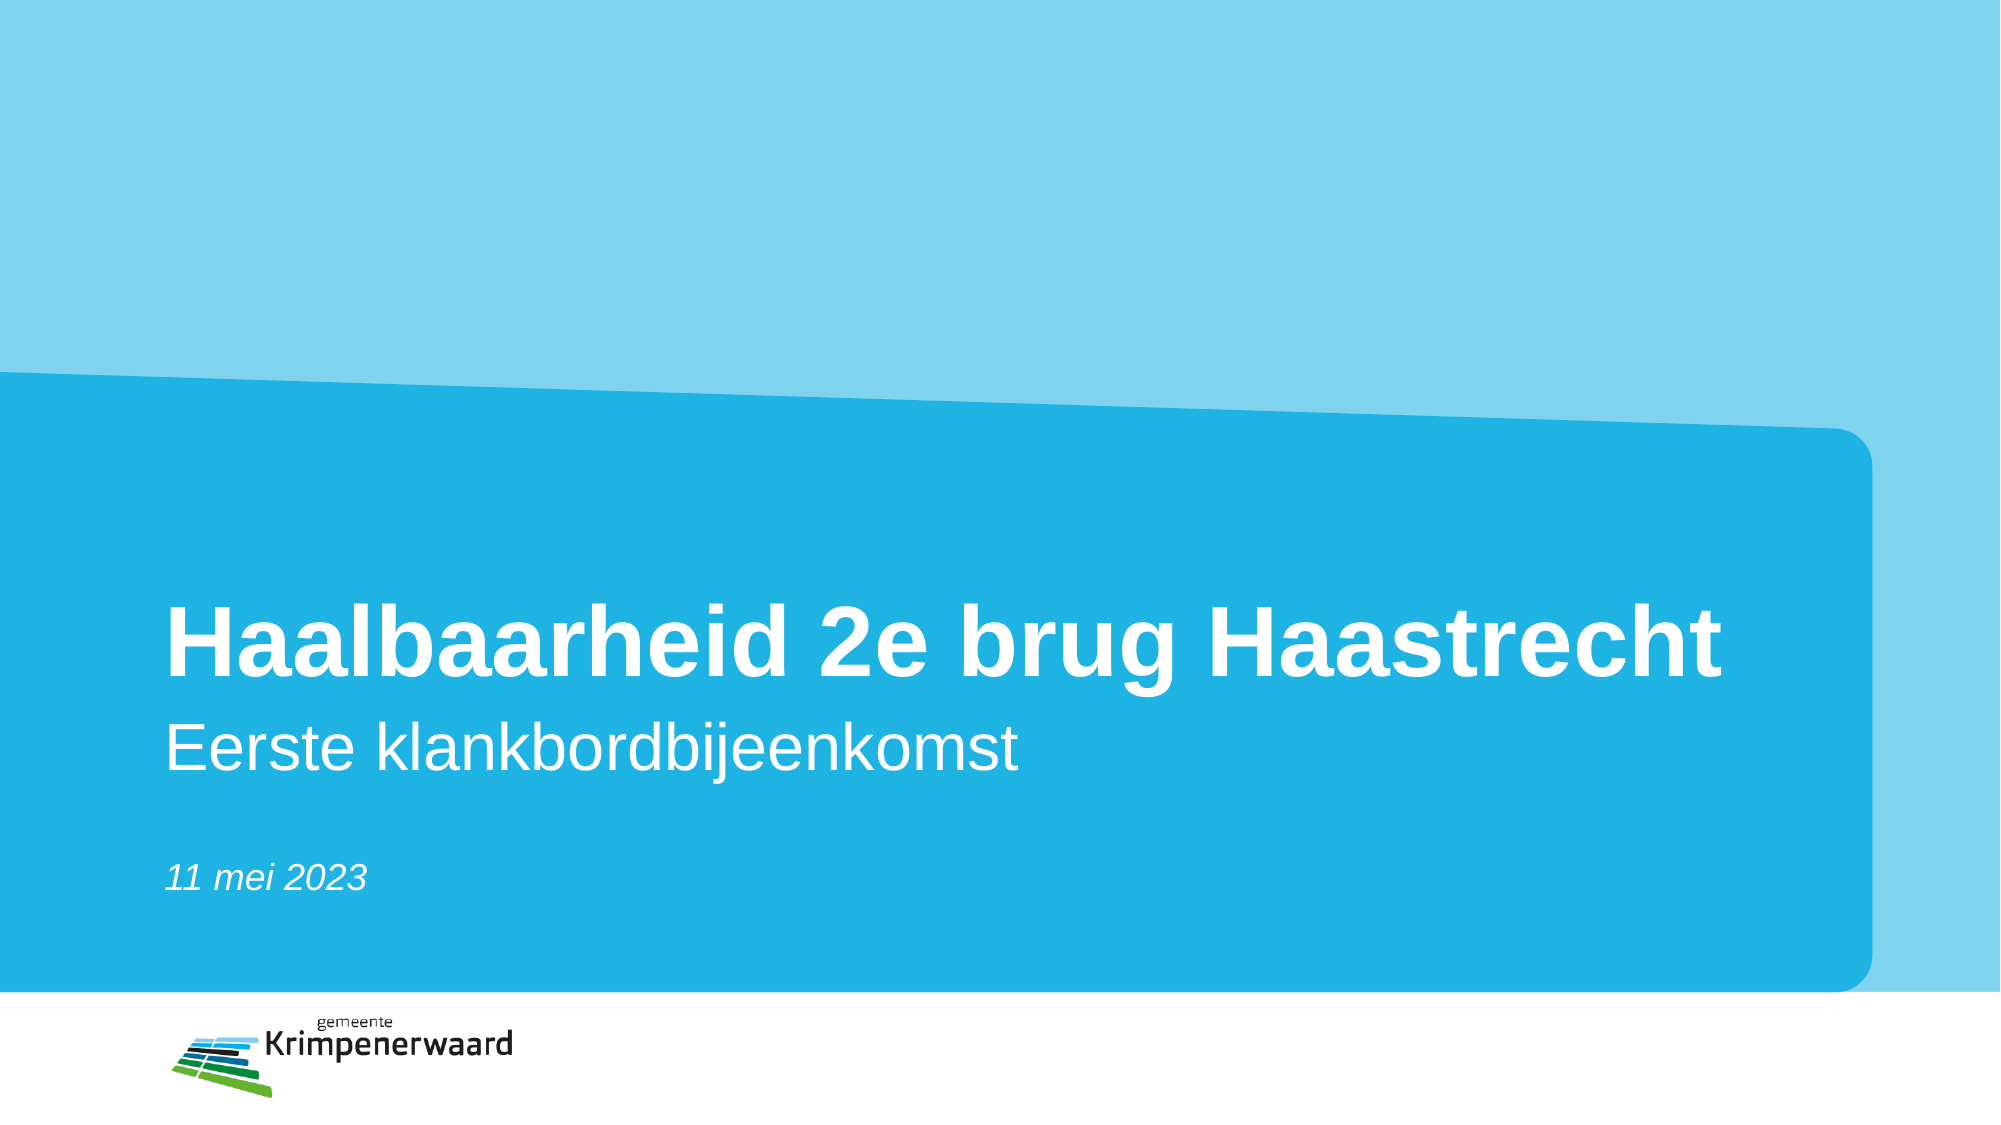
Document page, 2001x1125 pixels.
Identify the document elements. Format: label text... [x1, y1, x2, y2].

subtitle Eerste klankbordbijeenkomst [164, 713, 1752, 801]
list 11 mei 2023 [164, 847, 598, 908]
picture [164, 1012, 519, 1102]
title Haalbaarheid 2e brug Haastrecht [164, 574, 1752, 698]
